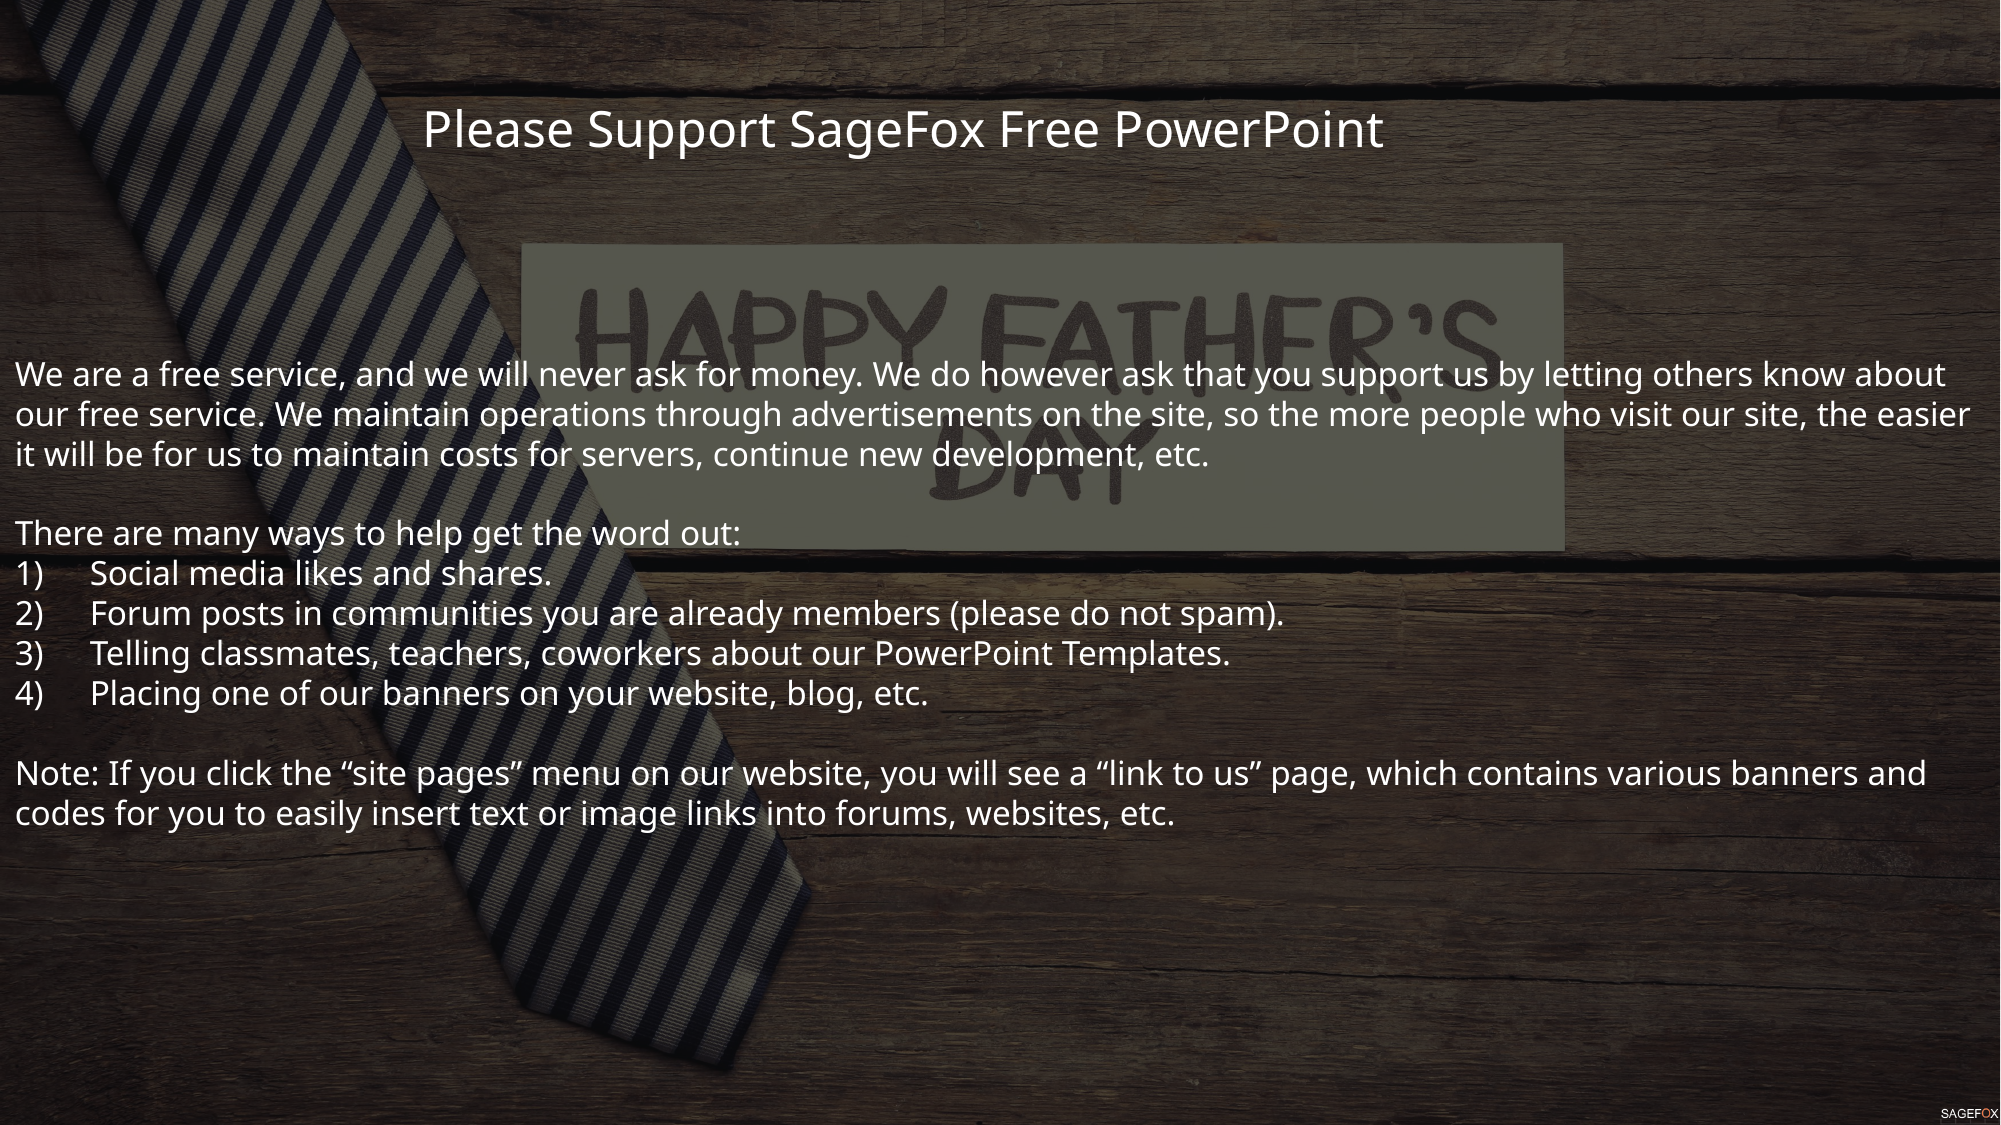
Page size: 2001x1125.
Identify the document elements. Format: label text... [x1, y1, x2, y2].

title Please Support SageFox Free PowerPoint [363, 72, 1444, 190]
text_box We are a free service, and we will never ask for money. We do however ask that you support us by letting others know about our free service. We maintain operations through advertisements on the site, so the more people who visit our site, the easier it will be for us to maintain costs for servers, continue new development, etc. There are many ways to help get the word out: Social media likes and shares. Forum posts in communities you are already members (please do not spam). Telling classmates, teachers, coworkers about our PowerPoint Templates. Placing one of our banners on your website, blog, etc. Note: If you click the “site pages” menu on our website, you will see a “link to us” page, which contains various banners and codes for you to easily insert text or image links into forums, websites, etc. [0, 0, 2000, 1125]
